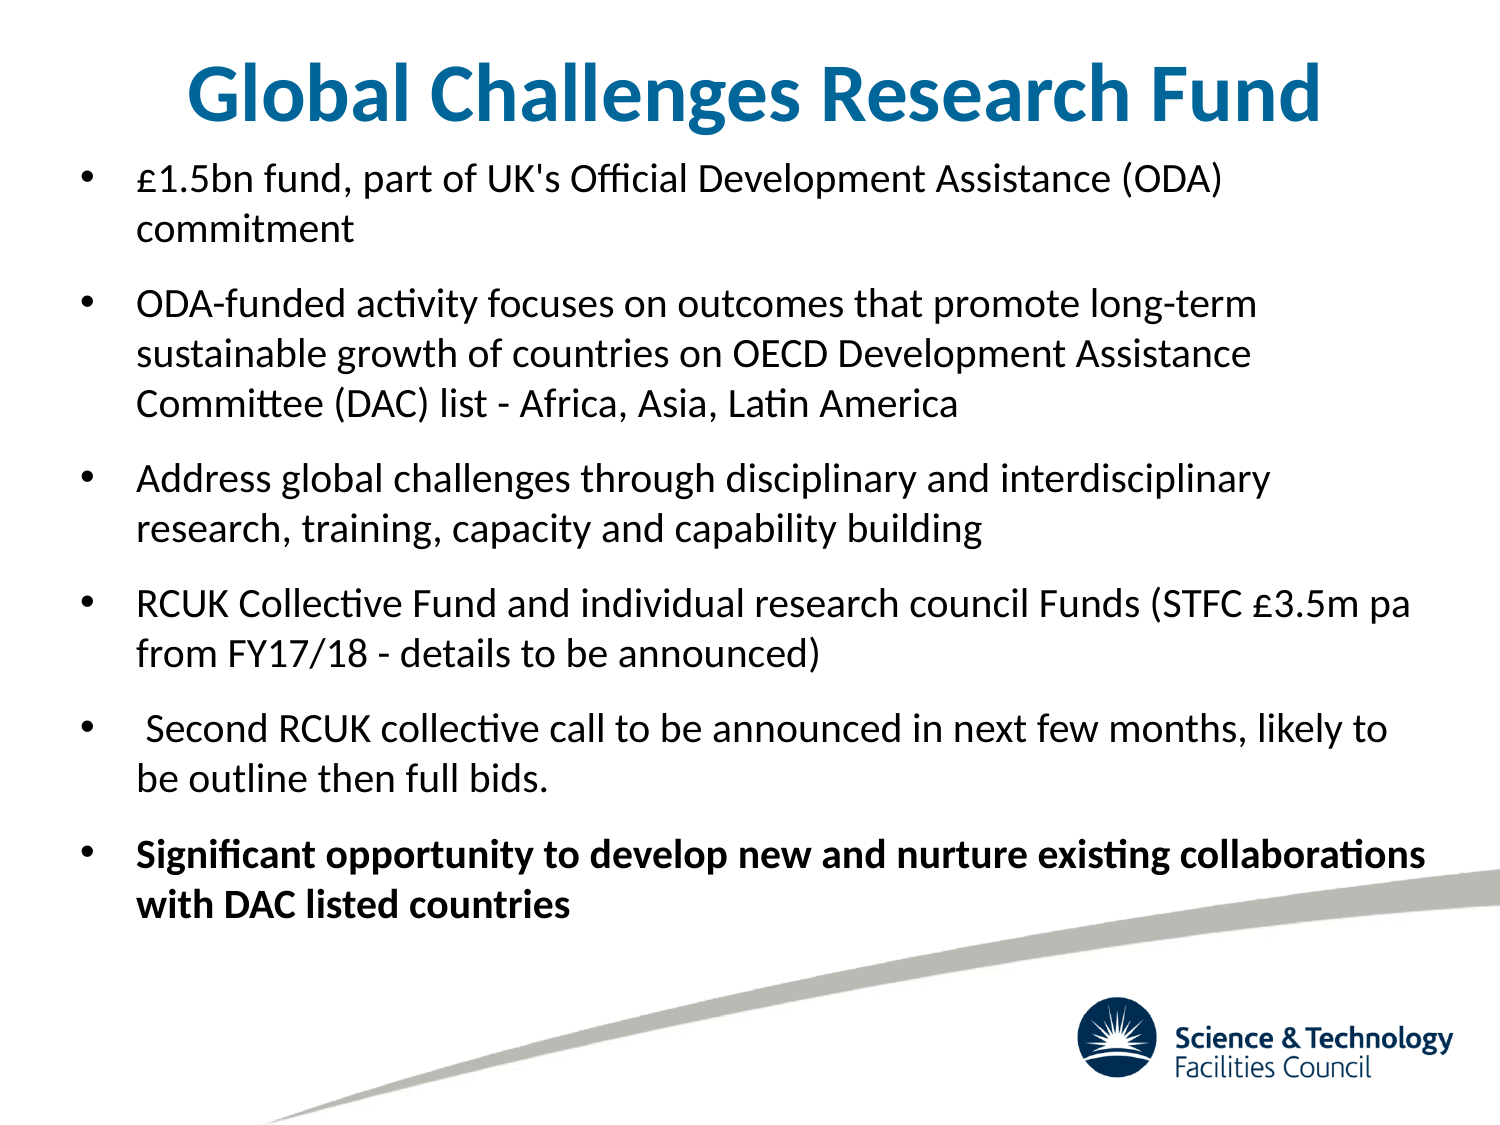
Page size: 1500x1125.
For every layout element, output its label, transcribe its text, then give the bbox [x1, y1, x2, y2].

list Global Challenges Research Fund £1.5bn fund, part of UK's Official Development Assistance (ODA) commitment ODA-funded activity focuses on outcomes that promote long-term sustainable growth of countries on OECD Development Assistance Committee (DAC) list - Africa, Asia, Latin America Address global challenges through disciplinary and interdisciplinary research, training, capacity and capability building RCUK Collective Fund and individual research council Funds (STFC £3.5m pa from FY17/18 - details to be announced) Second RCUK collective call to be announced in next few months, likely to be outline then full bids. Significant opportunity to develop new and nurture existing collaborations with DAC listed countries [64, 30, 1447, 149]
picture [256, 868, 1500, 1125]
